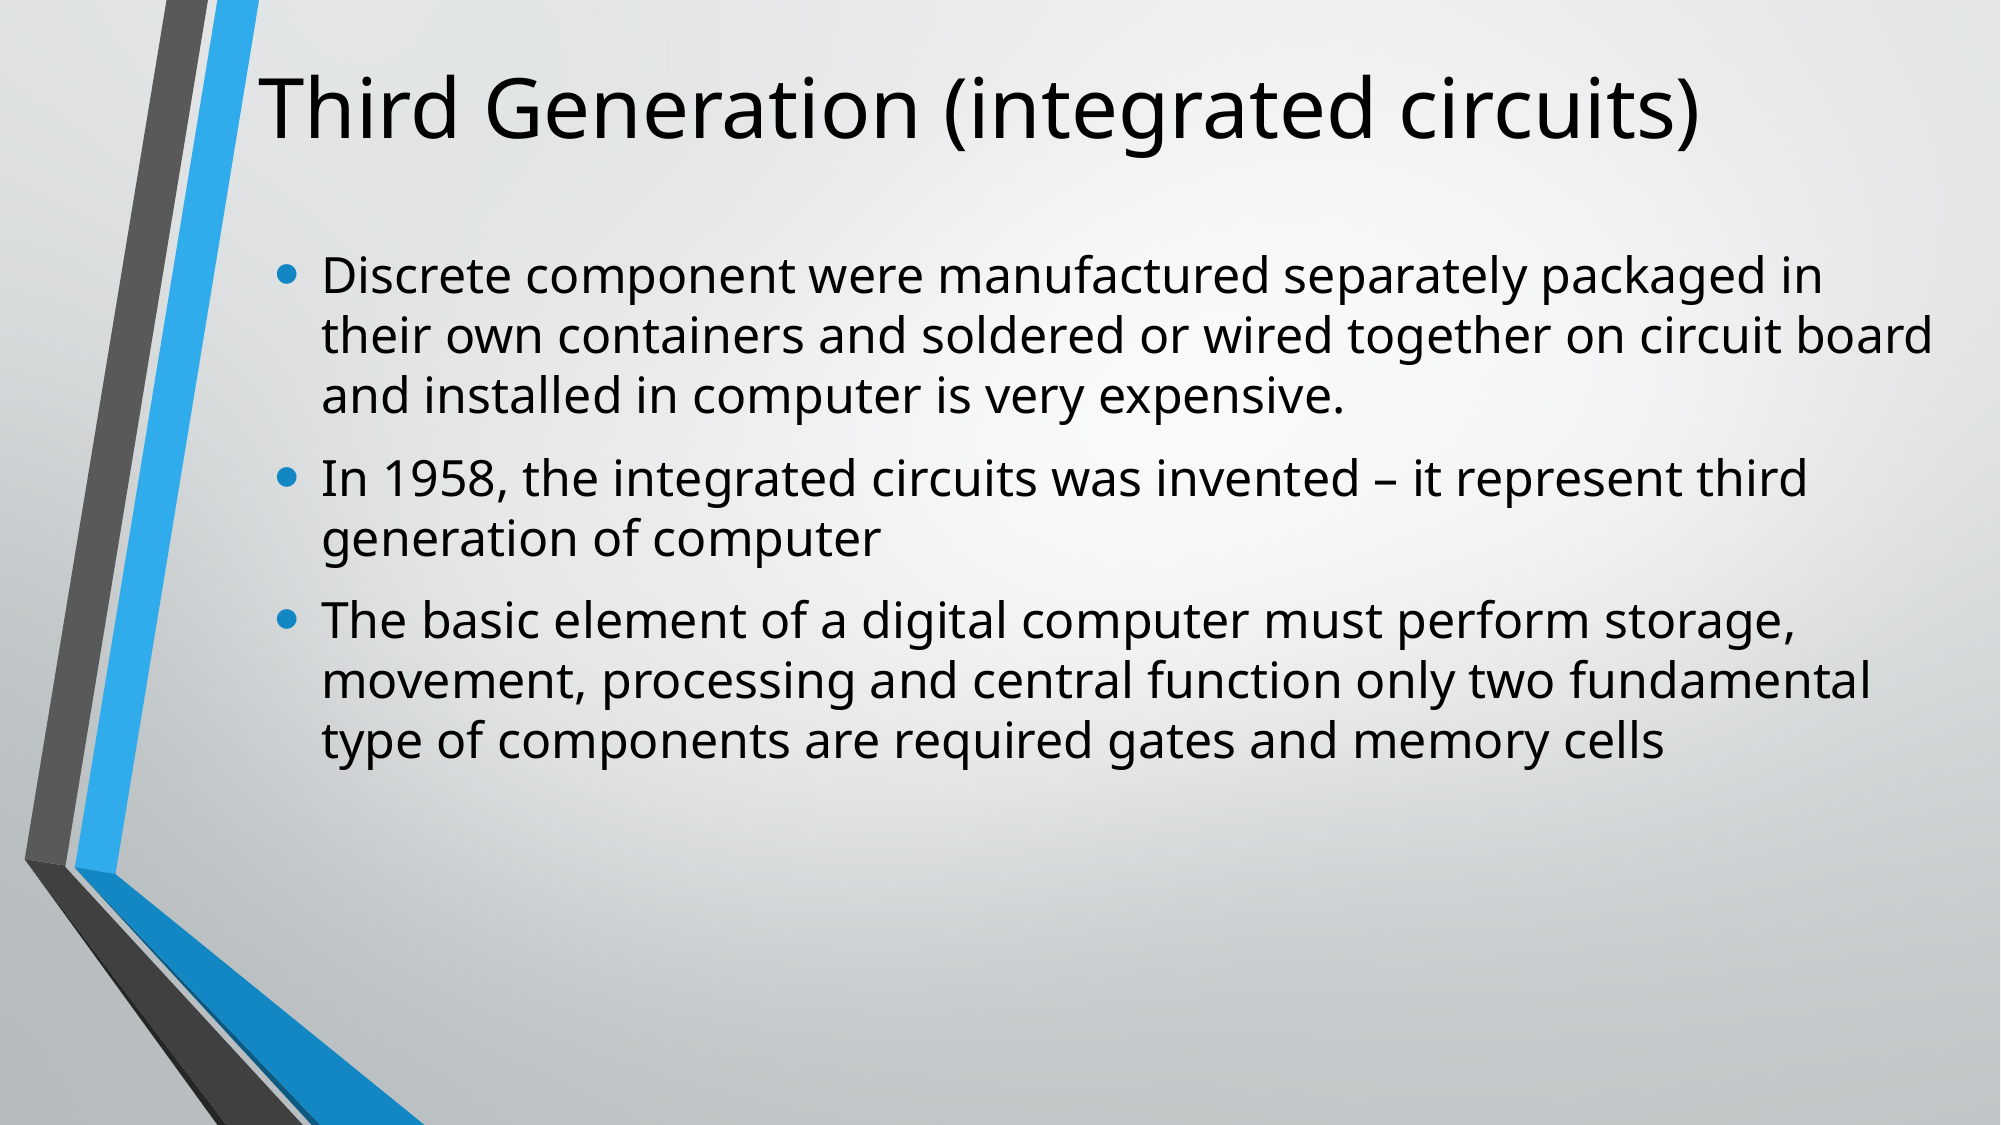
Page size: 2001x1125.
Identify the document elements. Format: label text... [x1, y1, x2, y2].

text_box Discrete component were manufactured separately packaged in their own containers and soldered or wired together on circuit board and installed in computer is very expensive. In 1958, the integrated circuits was invented – it represent third generation of computer The basic element of a digital computer must perform storage, movement, processing and central function only two fundamental type of components are required gates and memory cells [259, 235, 1964, 1066]
title Third Generation (integrated circuits) [243, 35, 1887, 176]
